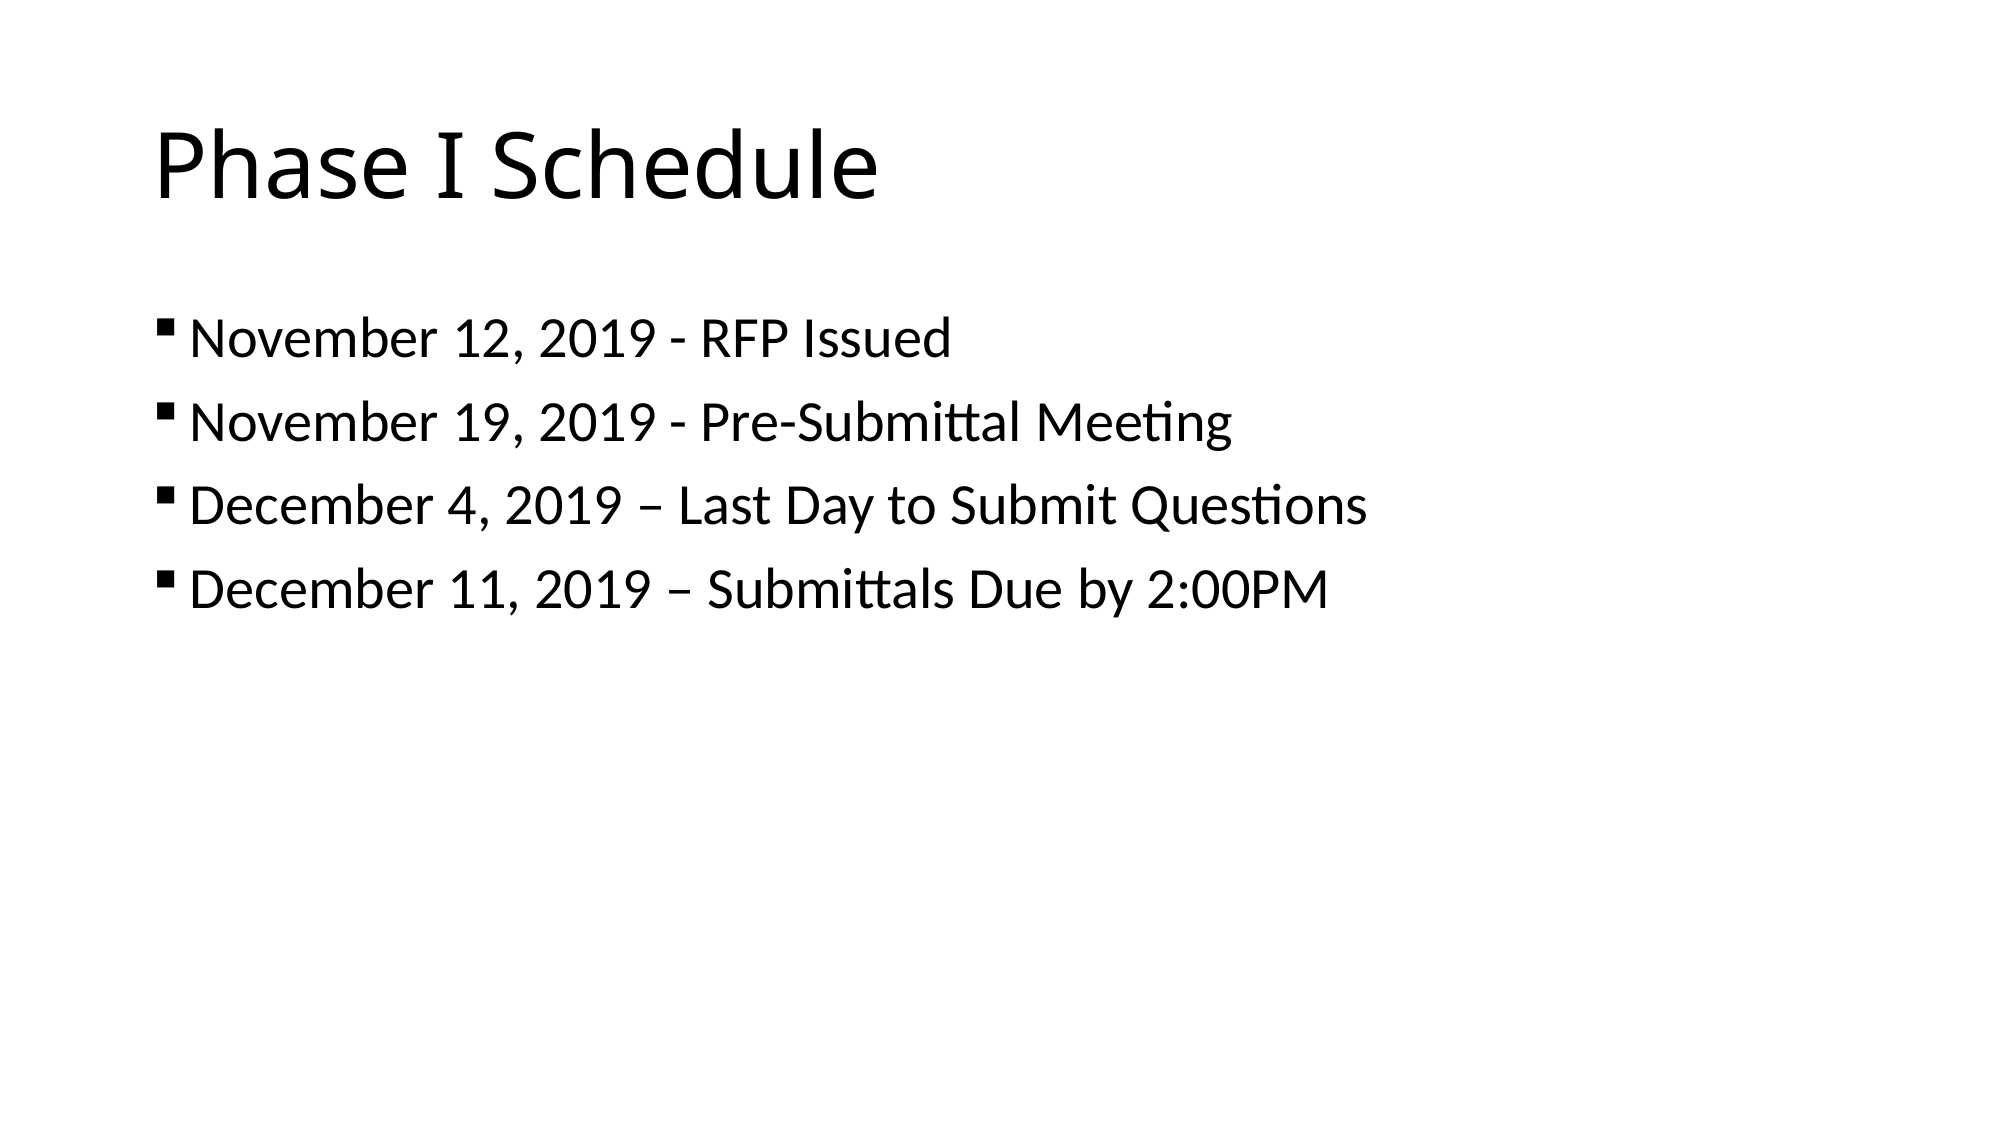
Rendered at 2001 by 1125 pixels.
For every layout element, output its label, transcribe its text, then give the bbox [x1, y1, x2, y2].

list November 12, 2019 - RFP Issued November 19, 2019 - Pre-Submittal Meeting December 4, 2019 – Last Day to Submit Questions December 11, 2019 – Submittals Due by 2:00PM [137, 299, 1863, 1014]
title Phase I Schedule [137, 59, 1863, 278]
